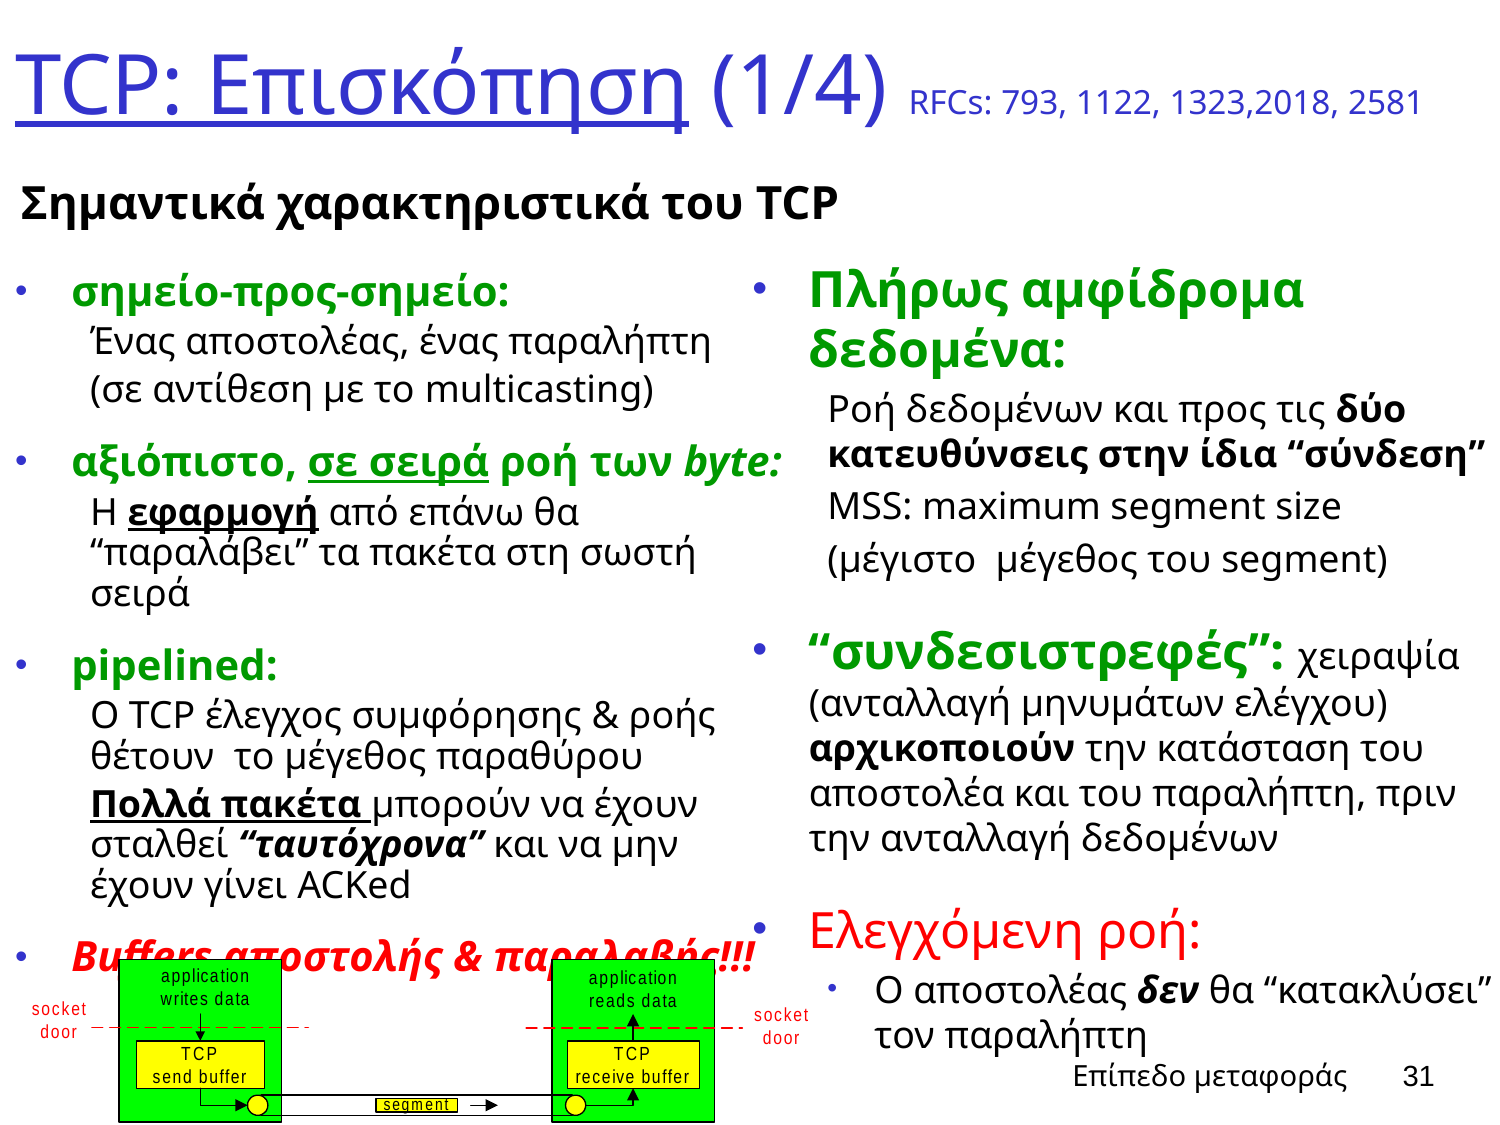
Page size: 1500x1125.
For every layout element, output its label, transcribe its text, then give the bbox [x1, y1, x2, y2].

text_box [0, 956, 902, 1125]
title TCP: Επισκόπηση (1/4) RFCs: 793, 1122, 1323,2018, 2581 [0, 0, 1500, 163]
slide_number 31 [1338, 1049, 1451, 1125]
list Πλήρως αμφίδρομα δεδομένα: Ροή δεδομένων και προς τις δύο κατευθύνσεις στην ίδια “σύνδεση” MSS: maximum segment size (μέγιστο μέγεθος του segment) “συνδεσιστρεφές”: χειραψία (ανταλλαγή μηνυμάτων ελέγχου) αρχικοποιούν την κατάσταση του αποστολέα και του παραλήπτη, πριν την ανταλλαγή δεδομένων Ελεγχόμενη ροή: Ο αποστολέας δεν θα “κατακλύσει” τον παραλήπτη [737, 249, 1500, 963]
list σημείο-προς-σημείο: Ένας αποστολέας, ένας παραλήπτη (σε αντίθεση με το multicasting) αξιόπιστο, σε σειρά ροή των byte: Η εφαρμογή από επάνω θα “παραλάβει” τα πακέτα στη σωστή σειρά pipelined: Ο TCP έλεγχος συμφόρησης & ροής θέτουν το μέγεθος παραθύρου Πολλά πακέτα μπορούν να έχουν σταλθεί “ταυτόχρονα” και να μην έχουν γίνει ACKed Buffers αποστολής & παραλαβής!!! [0, 262, 801, 955]
footer Επίπεδο μεταφοράς [906, 1049, 1338, 1125]
text_box Σημαντικά χαρακτηριστικά του TCP [5, 166, 854, 237]
